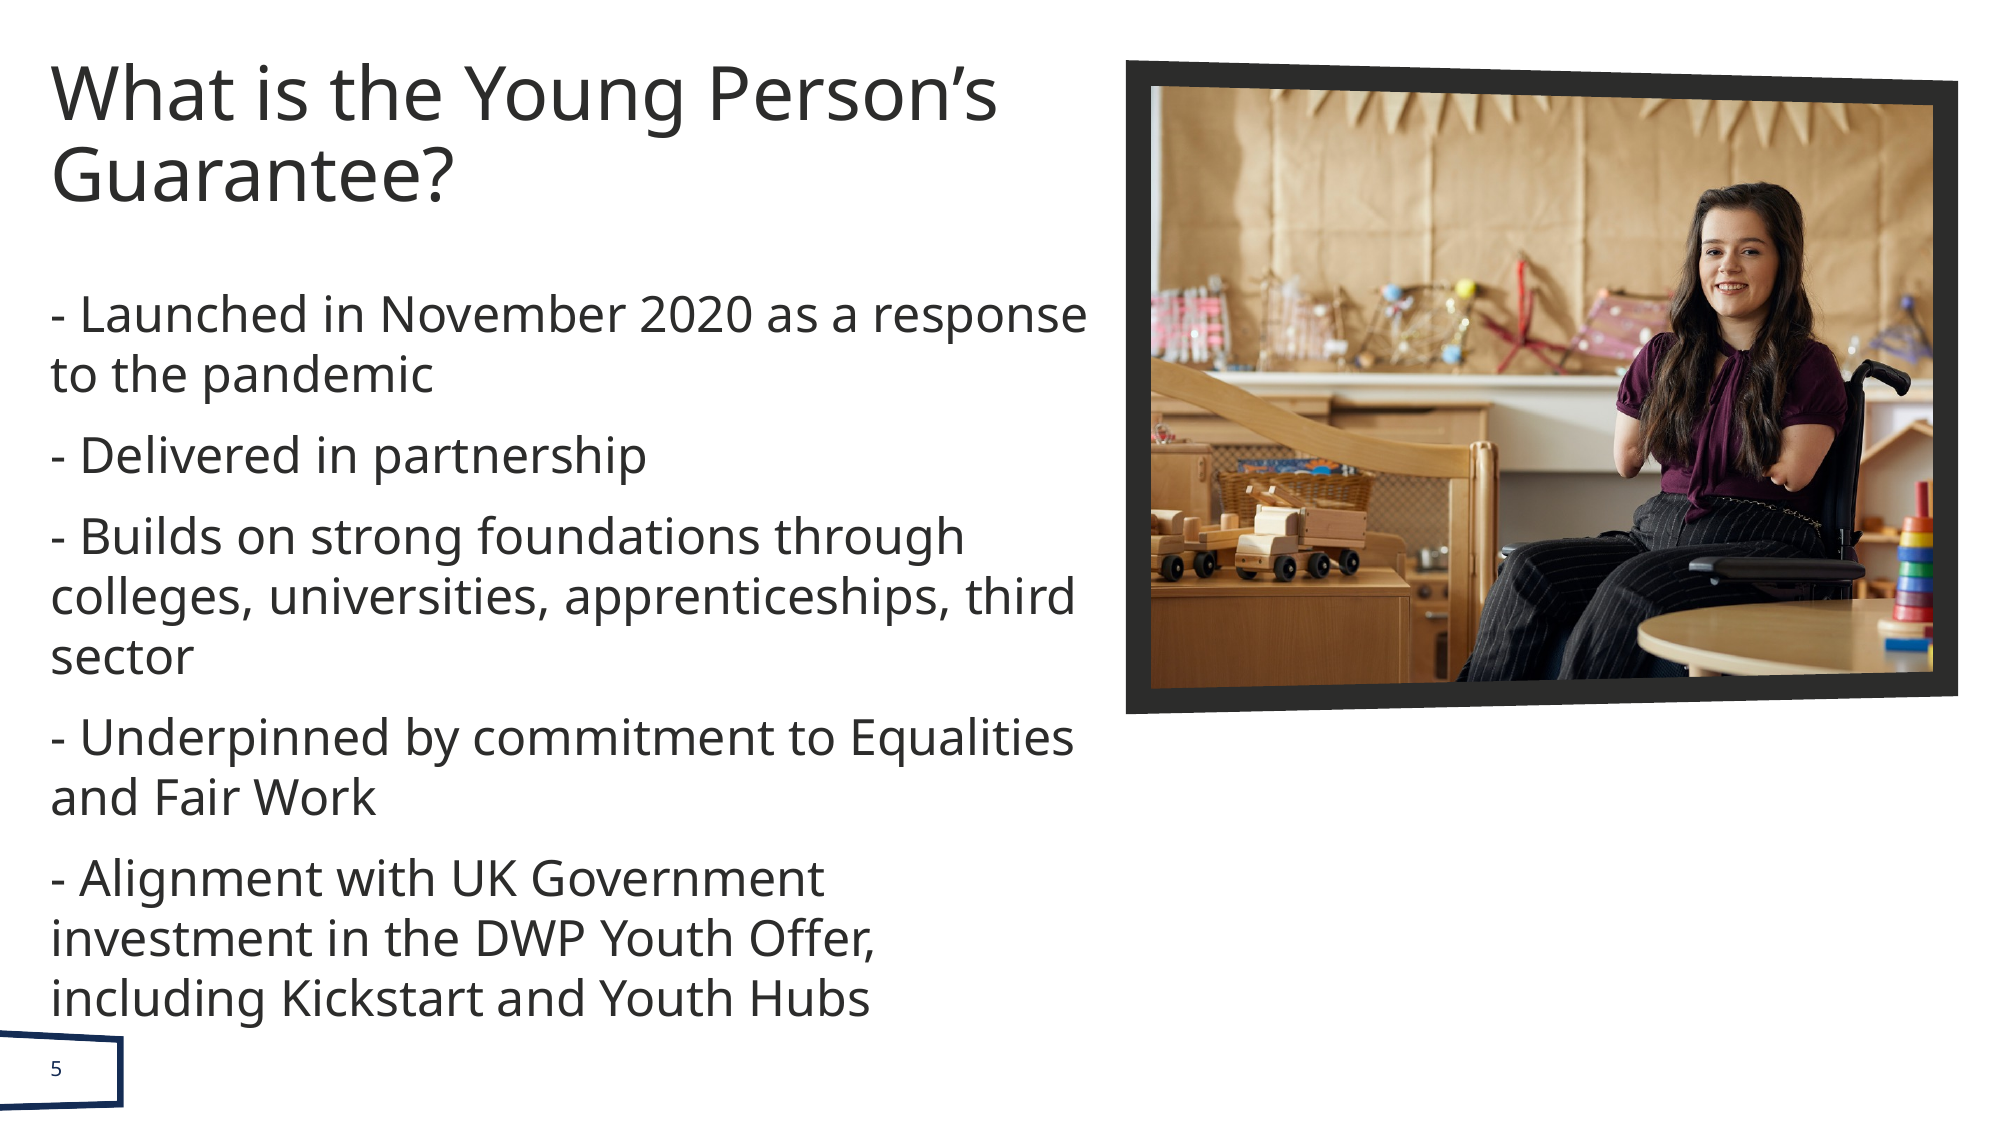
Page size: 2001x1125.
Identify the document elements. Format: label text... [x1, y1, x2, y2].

picture [0, 1026, 124, 1113]
title What is the Young Person’s Guarantee? [50, 56, 1099, 153]
text_box [1137, 71, 1947, 703]
slide_number 5 [50, 1039, 198, 1100]
list - Launched in November 2020 as a response to the pandemic - Delivered in partnership - Builds on strong foundations through colleges, universities, apprenticeships, third sector - Underpinned by commitment to Equalities and Fair Work - Alignment with UK Government investment in the DWP Youth Offer, including Kickstart and Youth Hubs [50, 282, 1099, 944]
